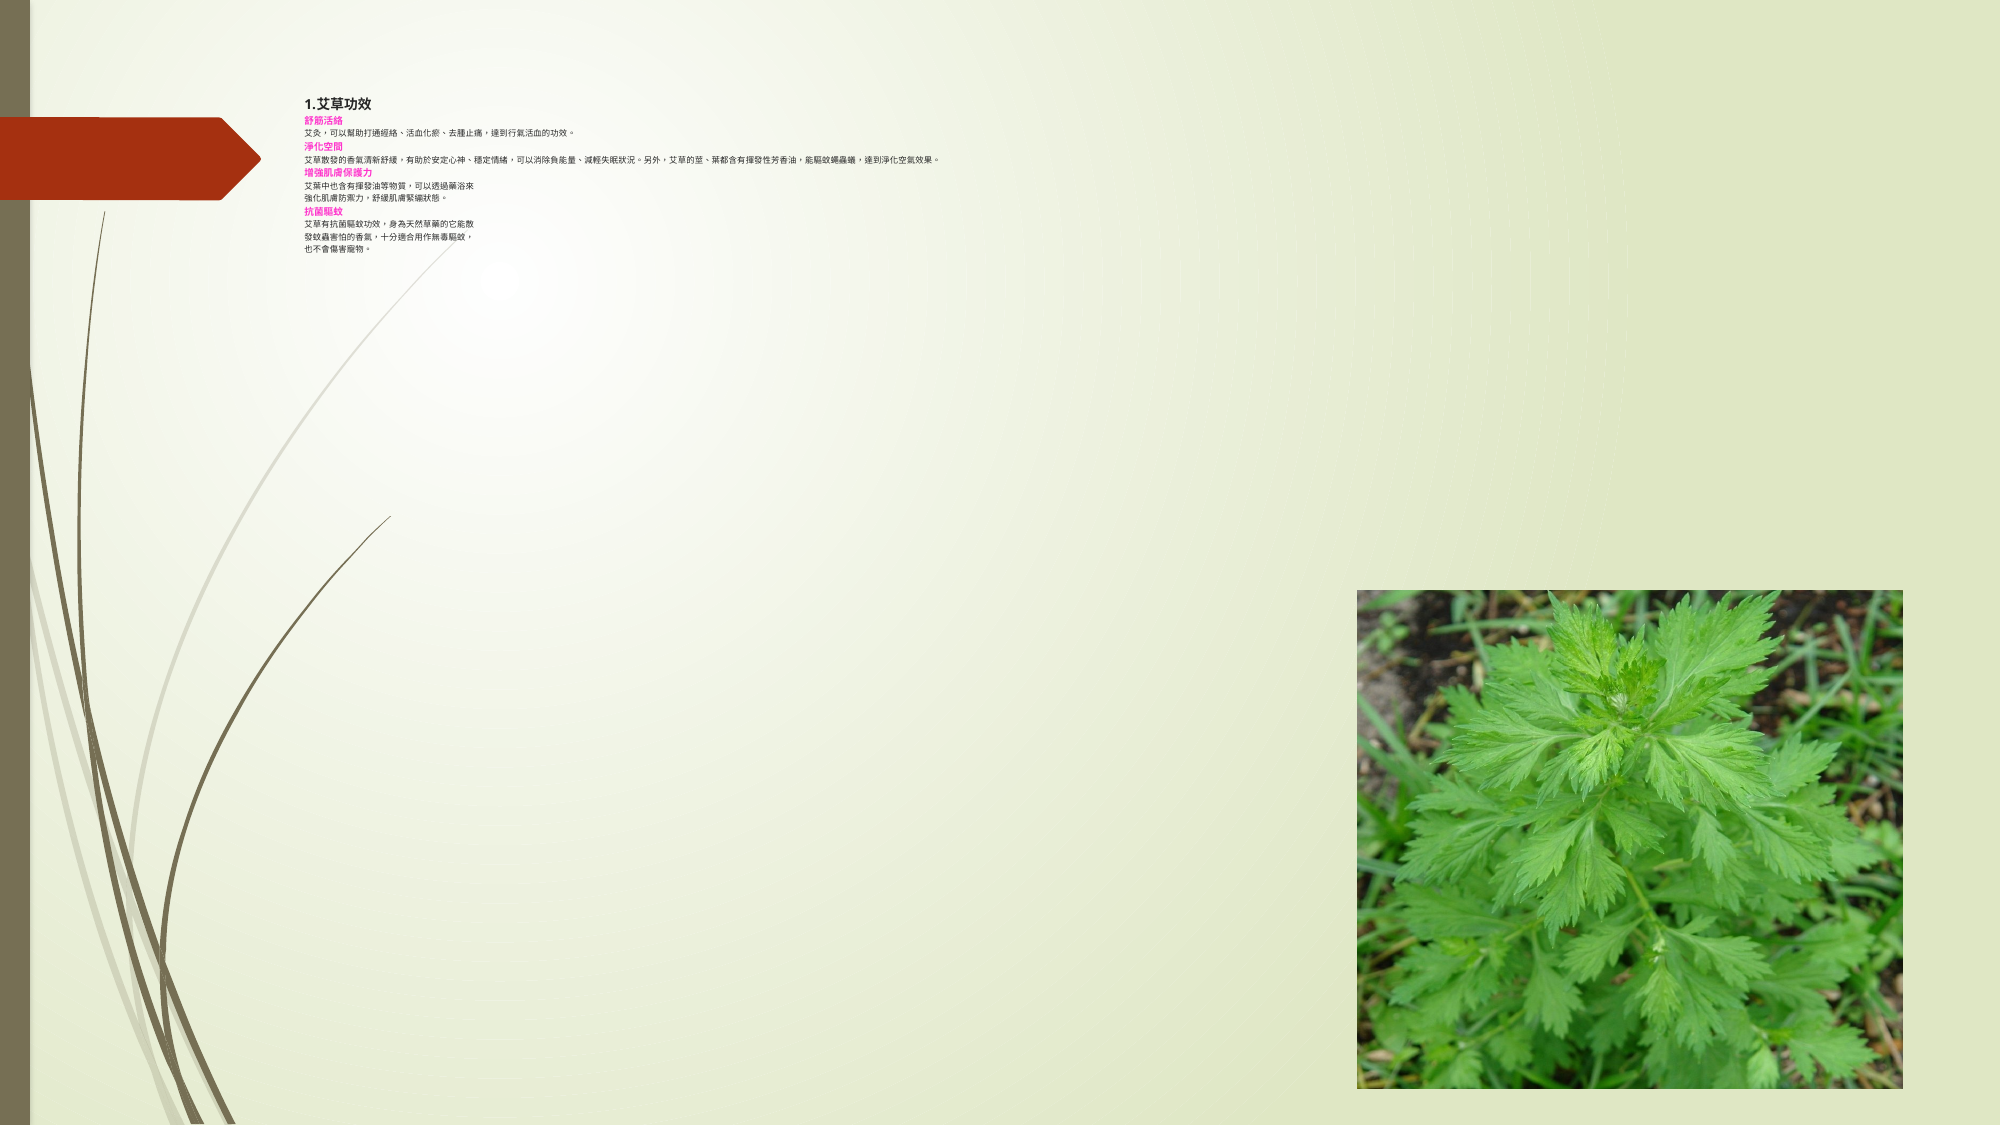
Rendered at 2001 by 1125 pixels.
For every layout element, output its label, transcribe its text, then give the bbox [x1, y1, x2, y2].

title 1.艾草功效 舒筋活絡 艾灸，可以幫助打通經絡、活血化瘀、去腫止痛，達到行氣活血的功效。 淨化空間 艾草散發的香氣清新舒緩，有助於安定心神、穩定情緒，可以消除負能量、減輕失眠狀況。另外，艾草的莖、葉都含有揮發性芳香油，能驅蚊蠅蟲蟻，達到淨化空氣效果。 增強肌膚保護力 艾葉中也含有揮發油等物質，可以透過藥浴來 強化肌膚防禦力，舒緩肌膚緊繃狀態。 抗菌驅蚊 艾草有抗菌驅蚊功效，身為天然草藥的它能散 發蚊蟲害怕的香氣，十分適合用作無毒驅蚊， 也不會傷害寵物。 [289, 85, 1676, 296]
picture [1357, 590, 1904, 1089]
